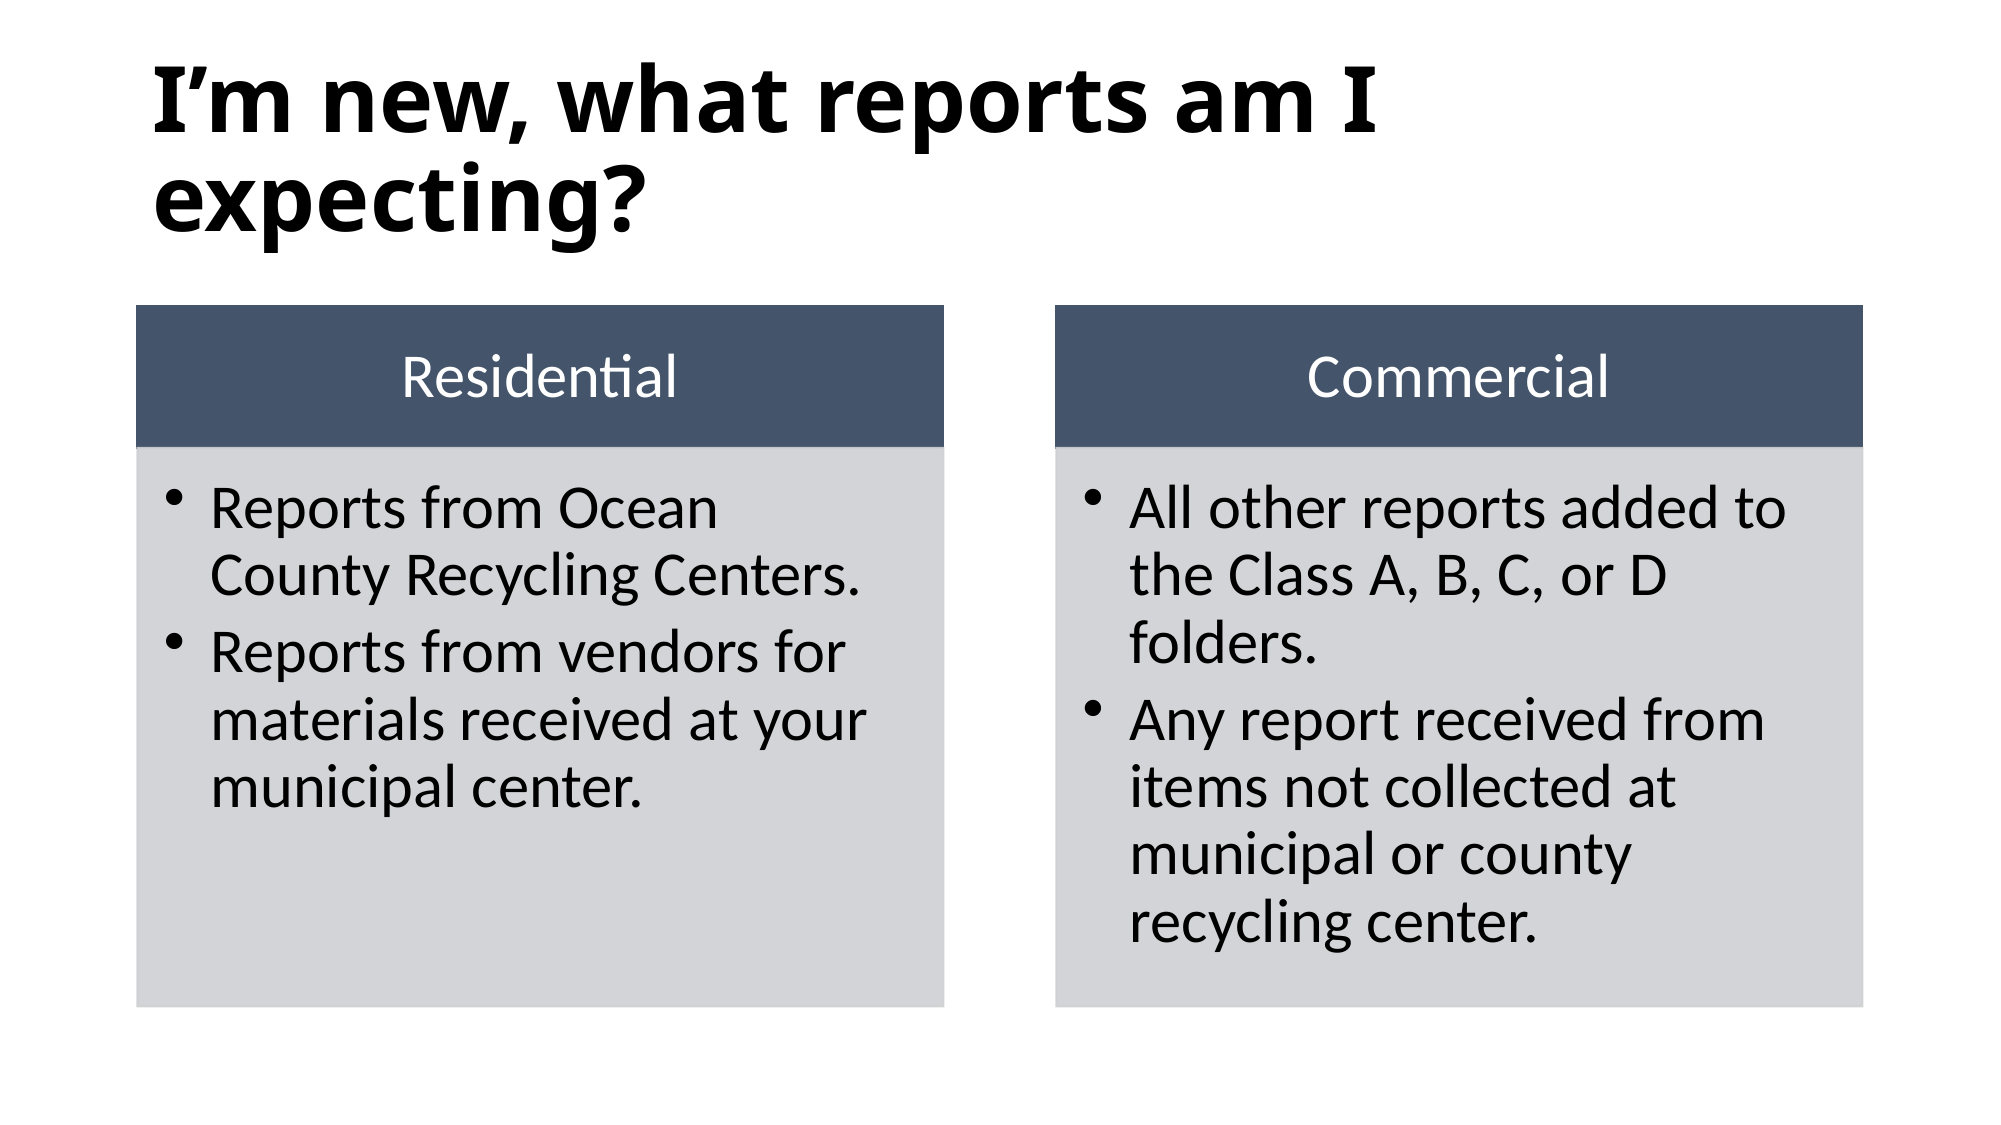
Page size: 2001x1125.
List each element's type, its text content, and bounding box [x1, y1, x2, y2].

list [137, 299, 1863, 1014]
text_box I’m new, what reports am I expecting? [137, 43, 1863, 261]
